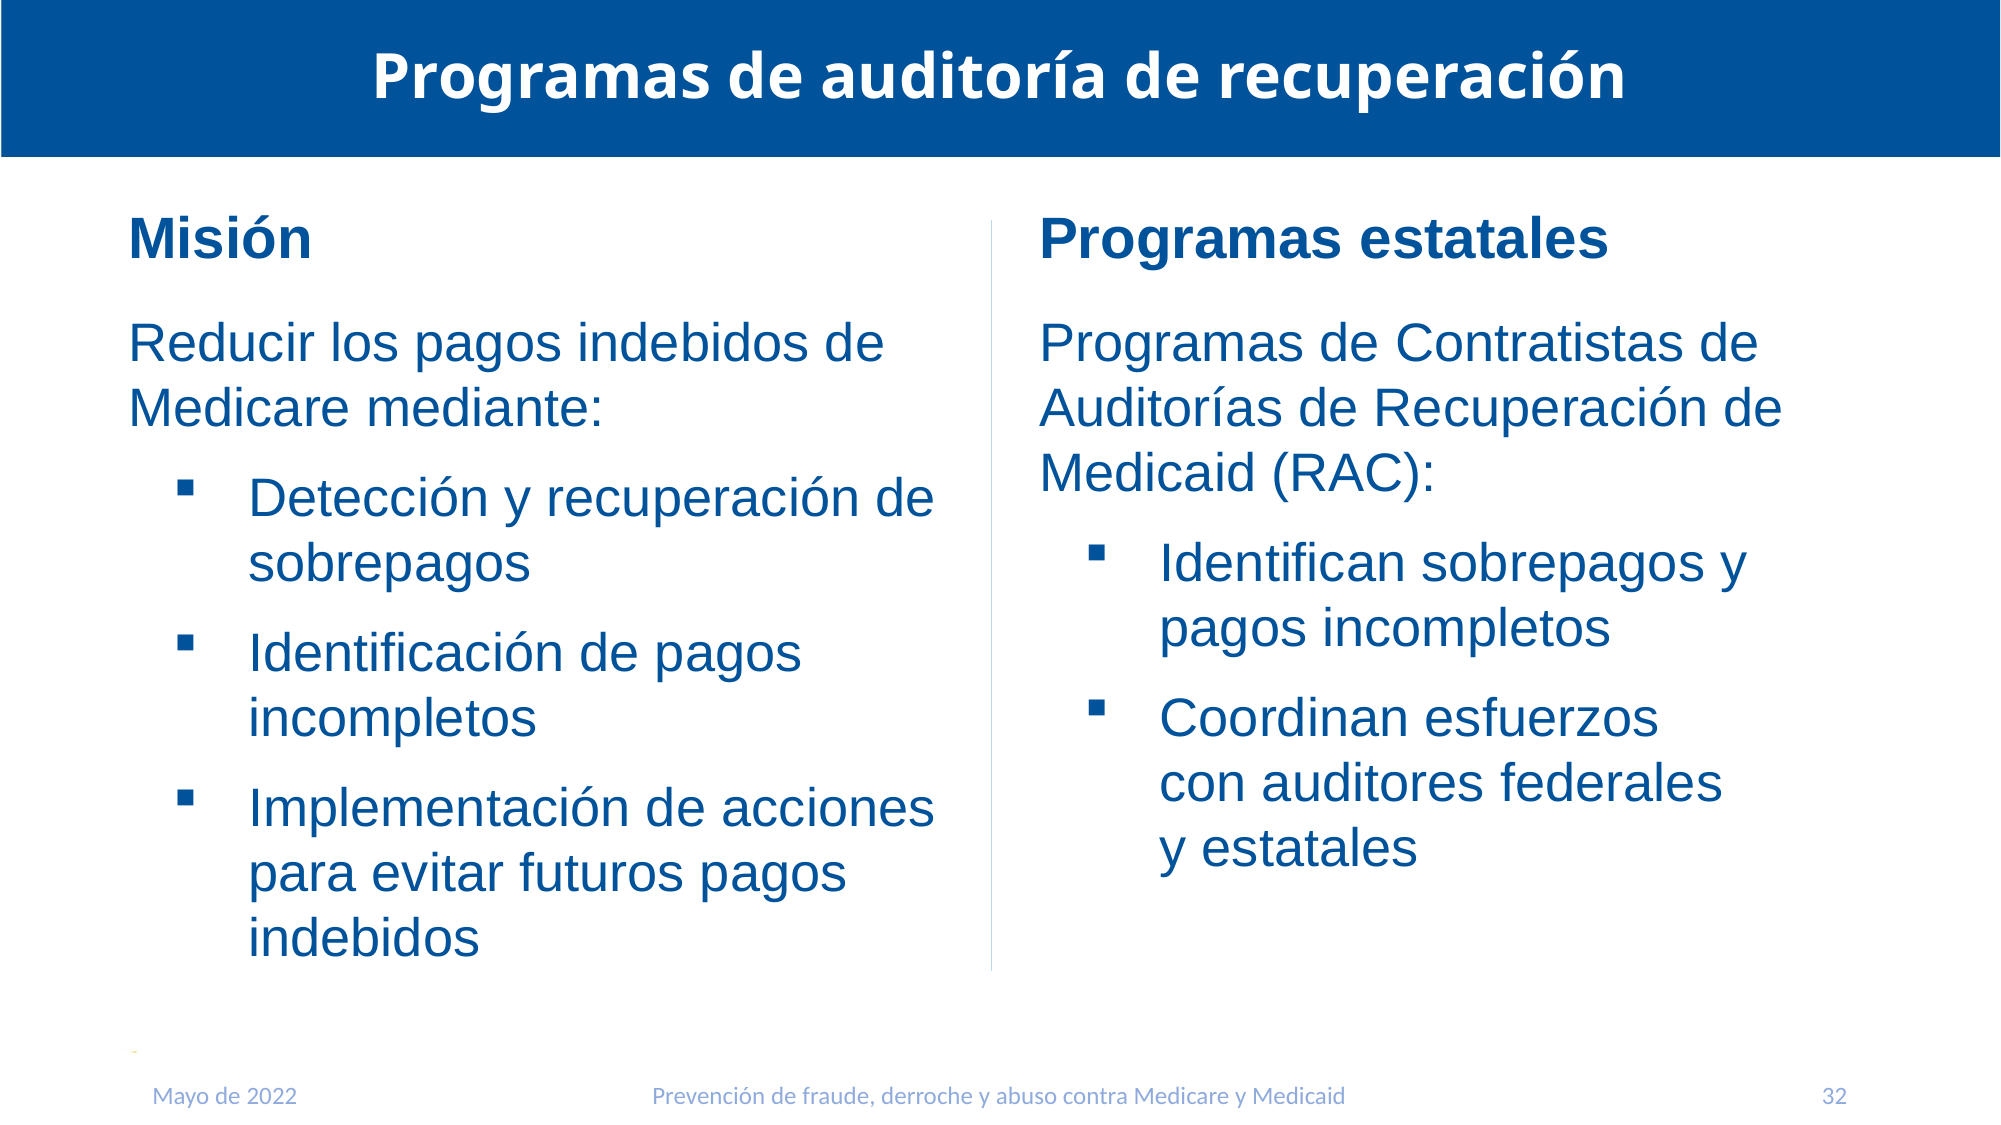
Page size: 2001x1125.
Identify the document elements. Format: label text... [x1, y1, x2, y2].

title Programas de auditoría de recuperación [0, 2, 2000, 154]
list Misión Reducir los pagos indebidos de Medicare mediante: Detección y recuperación de sobrepagos Identificación de pagos incompletos Implementación de acciones para evitar futuros pagos indebidos [113, 192, 976, 973]
text_box Prevención de fraude, derroche y abuso contra Medicare y Medicaid [0, 1064, 2000, 1125]
picture [0, 0, 2001, 1125]
text_box Programas estatales Programas de Contratistas de Auditorías de Recuperación de Medicaid (RAC): Identifican sobrepagos y pagos incompletos Coordinan esfuerzos con auditores federales y estatales [1024, 192, 1887, 973]
